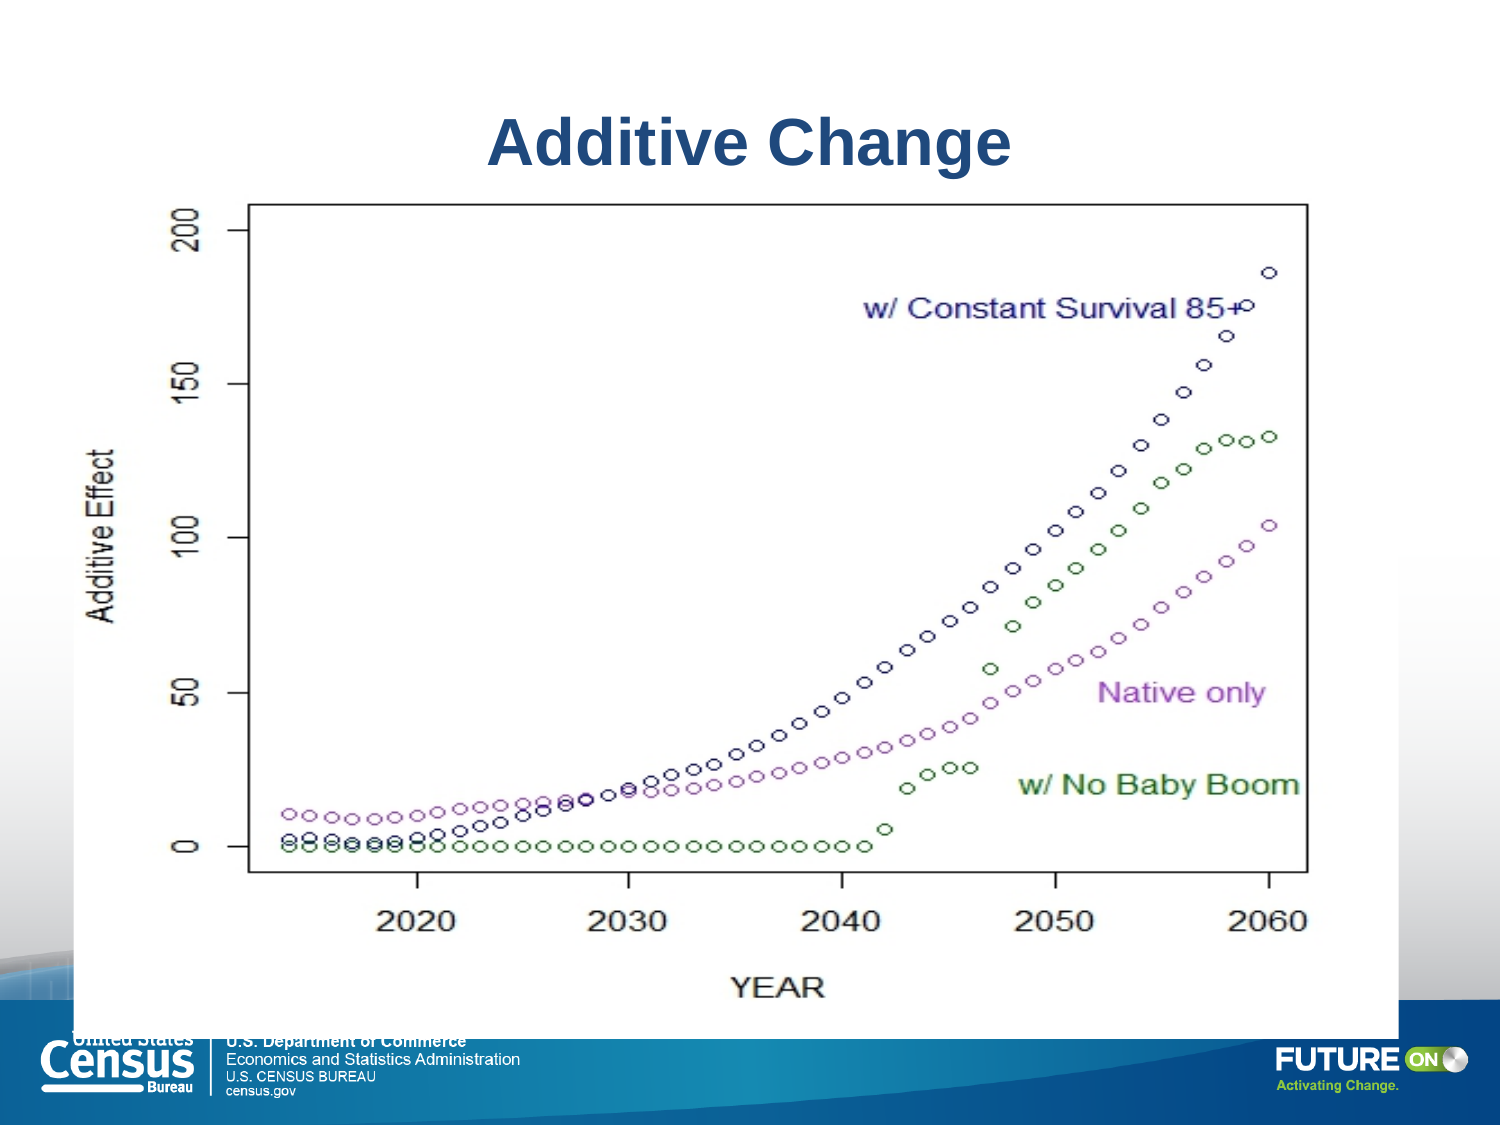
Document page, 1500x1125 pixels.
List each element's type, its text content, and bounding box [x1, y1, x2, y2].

picture [0, 0, 1500, 1125]
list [73, 187, 1399, 1039]
title Additive Change [75, 45, 1425, 233]
